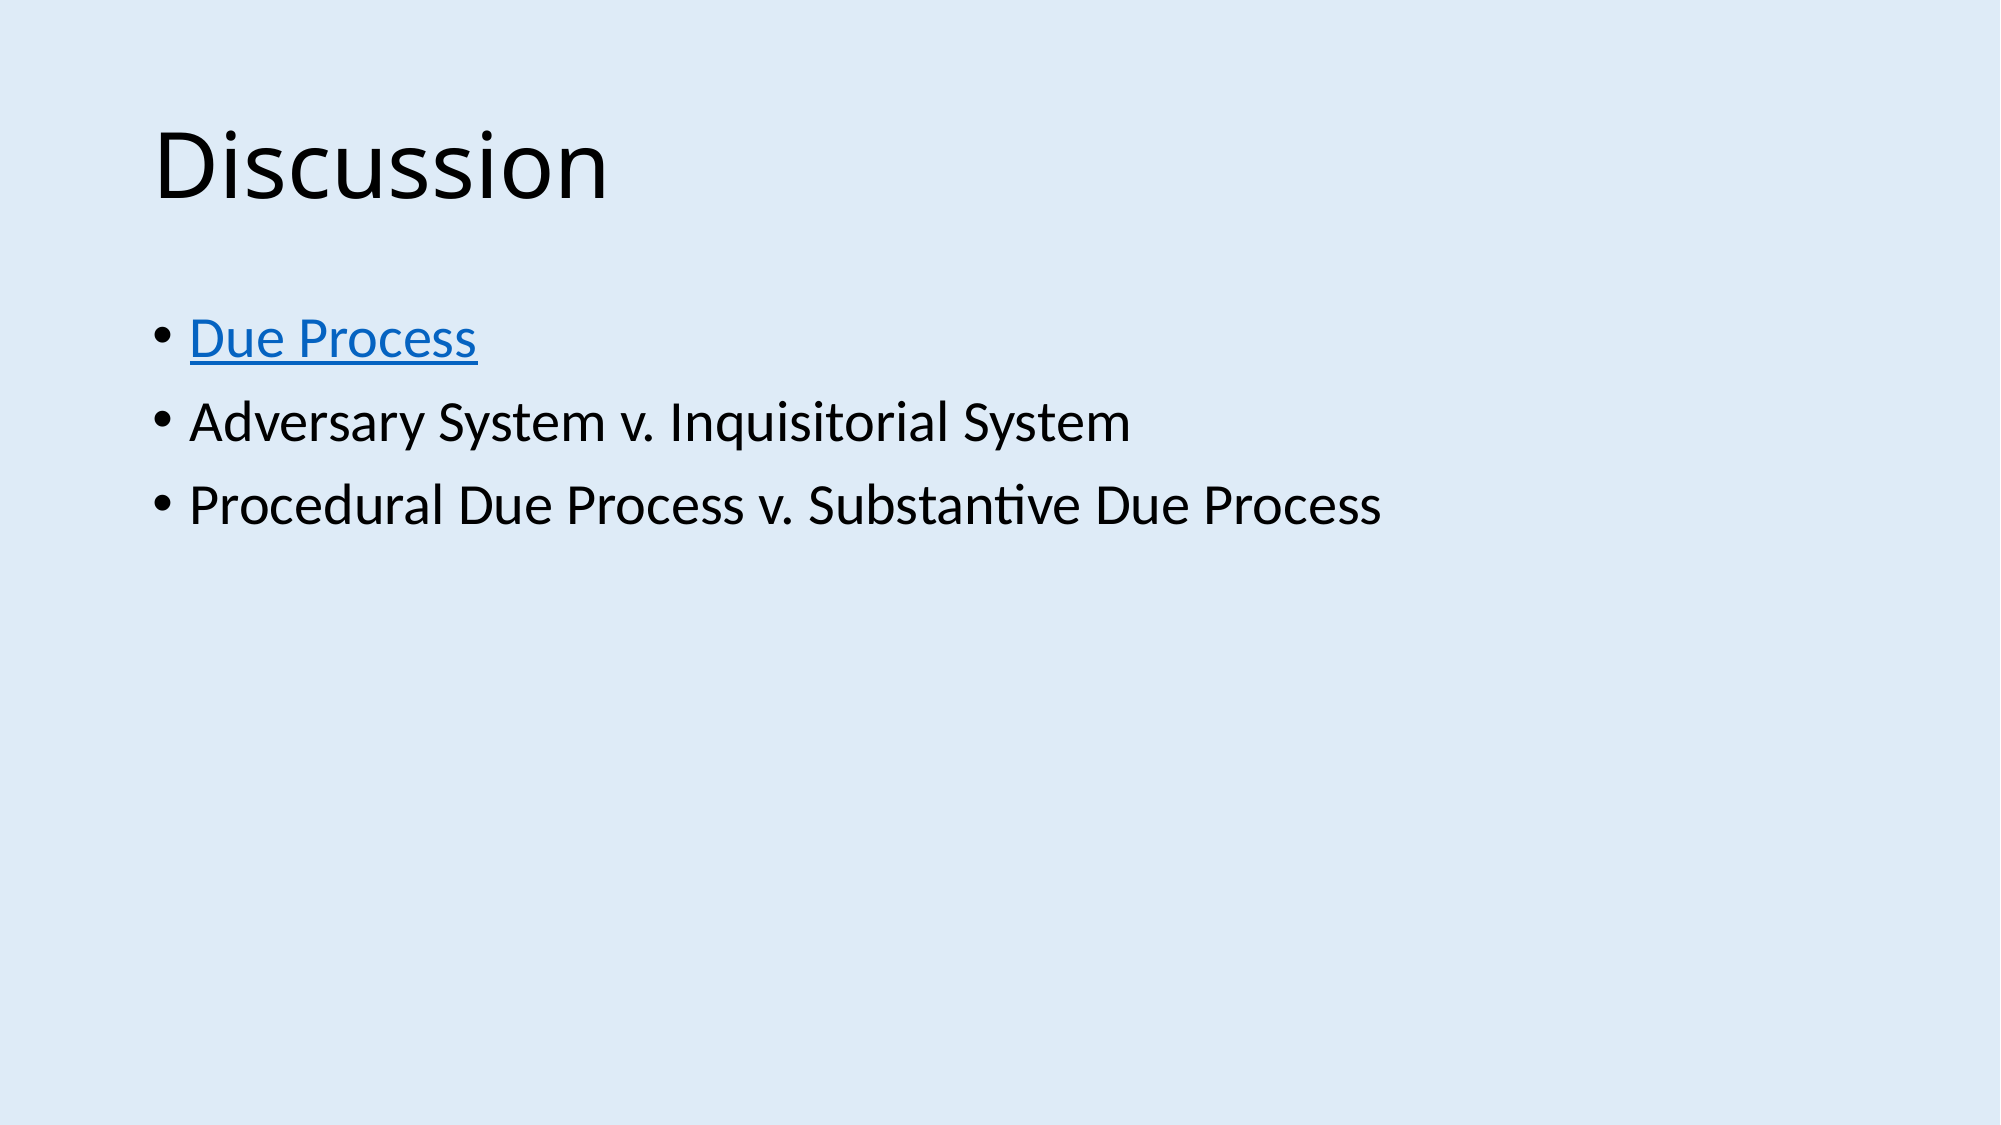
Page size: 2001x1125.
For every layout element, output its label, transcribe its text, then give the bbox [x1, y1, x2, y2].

title Discussion [137, 59, 1863, 278]
list Due Process Adversary System v. Inquisitorial System Procedural Due Process v. Substantive Due Process [137, 299, 1863, 1014]
